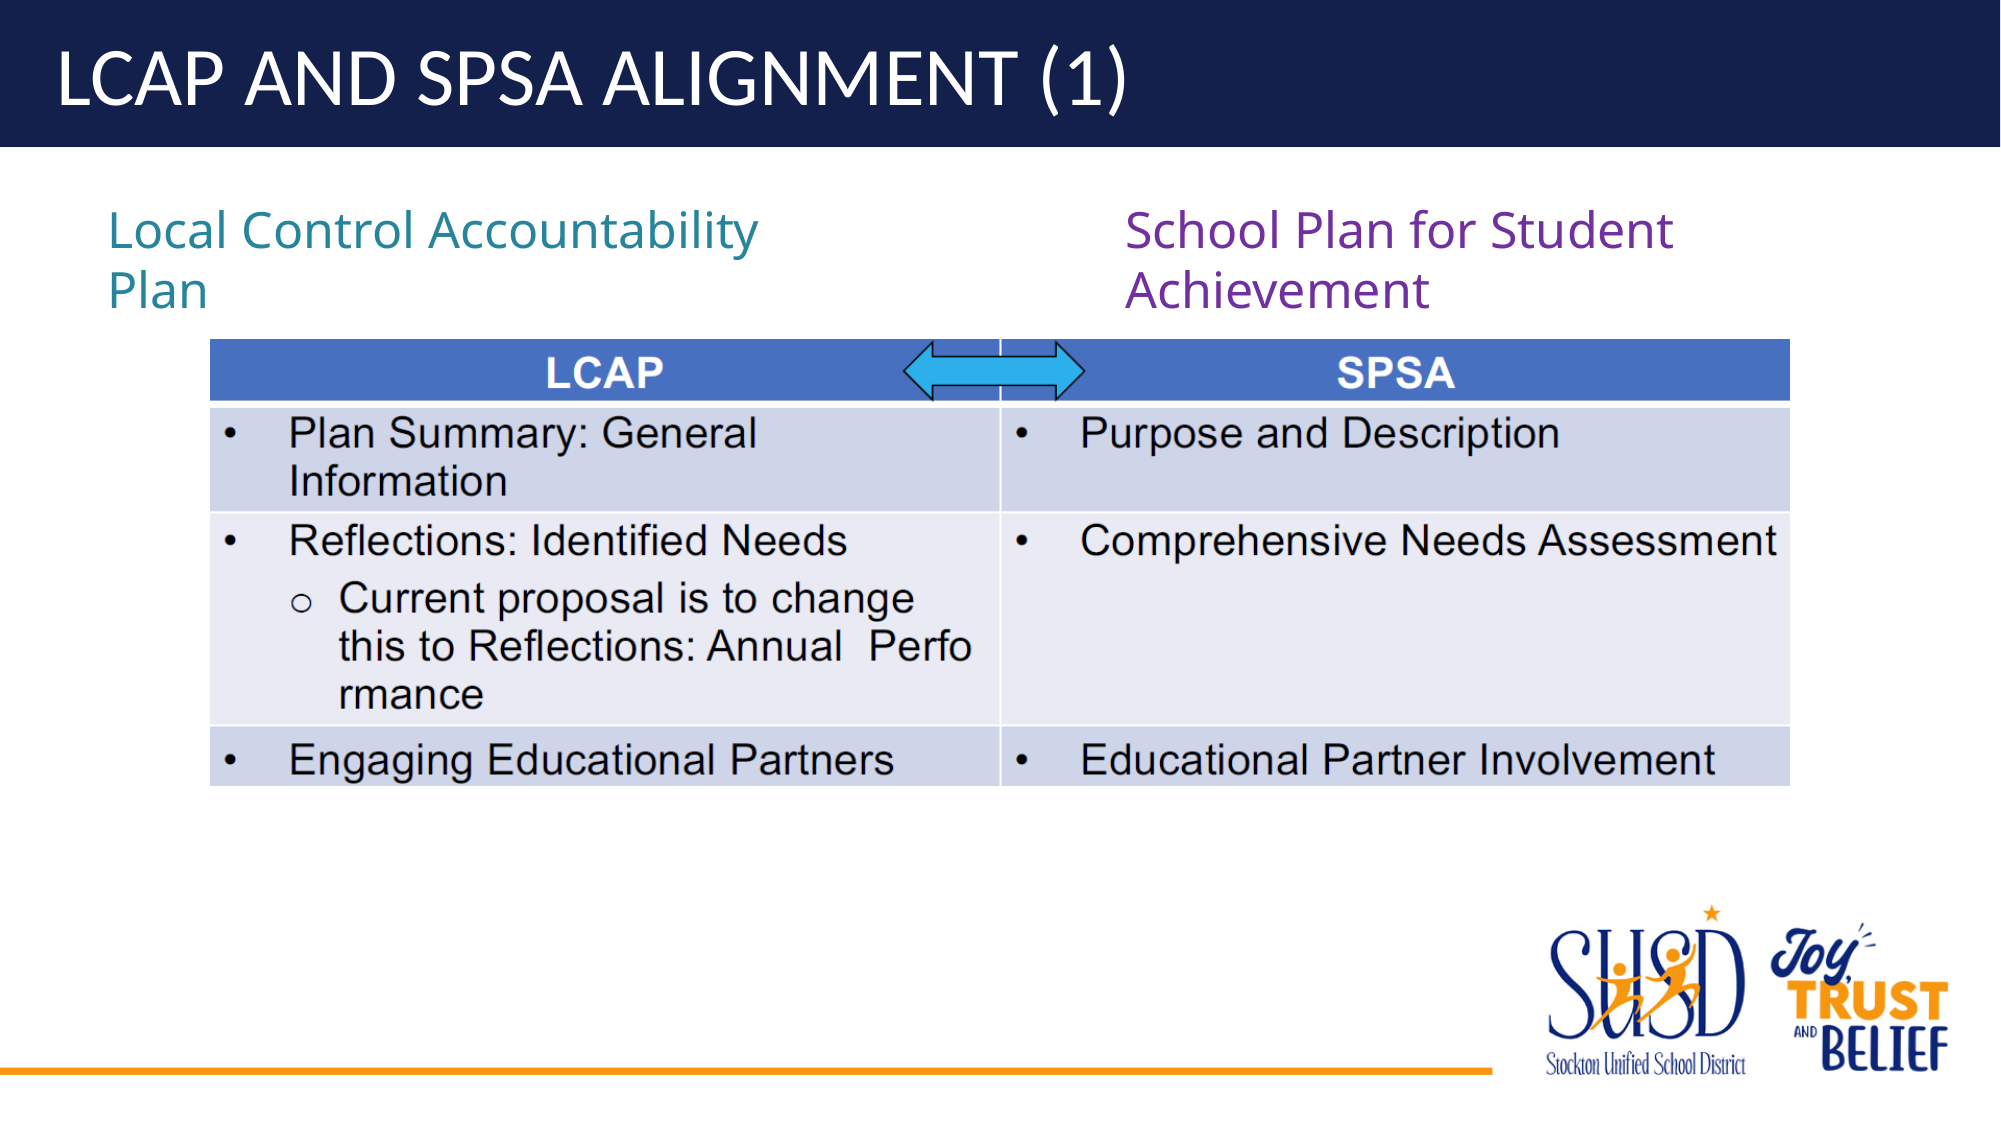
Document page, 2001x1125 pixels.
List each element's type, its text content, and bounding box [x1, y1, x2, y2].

title Lcap and SPSA alignment (1) [41, 36, 1966, 122]
text_box Local Control Accountability Plan [92, 191, 852, 326]
text_box School Plan for Student Achievement [1110, 191, 1908, 326]
picture [0, 0, 2001, 1125]
